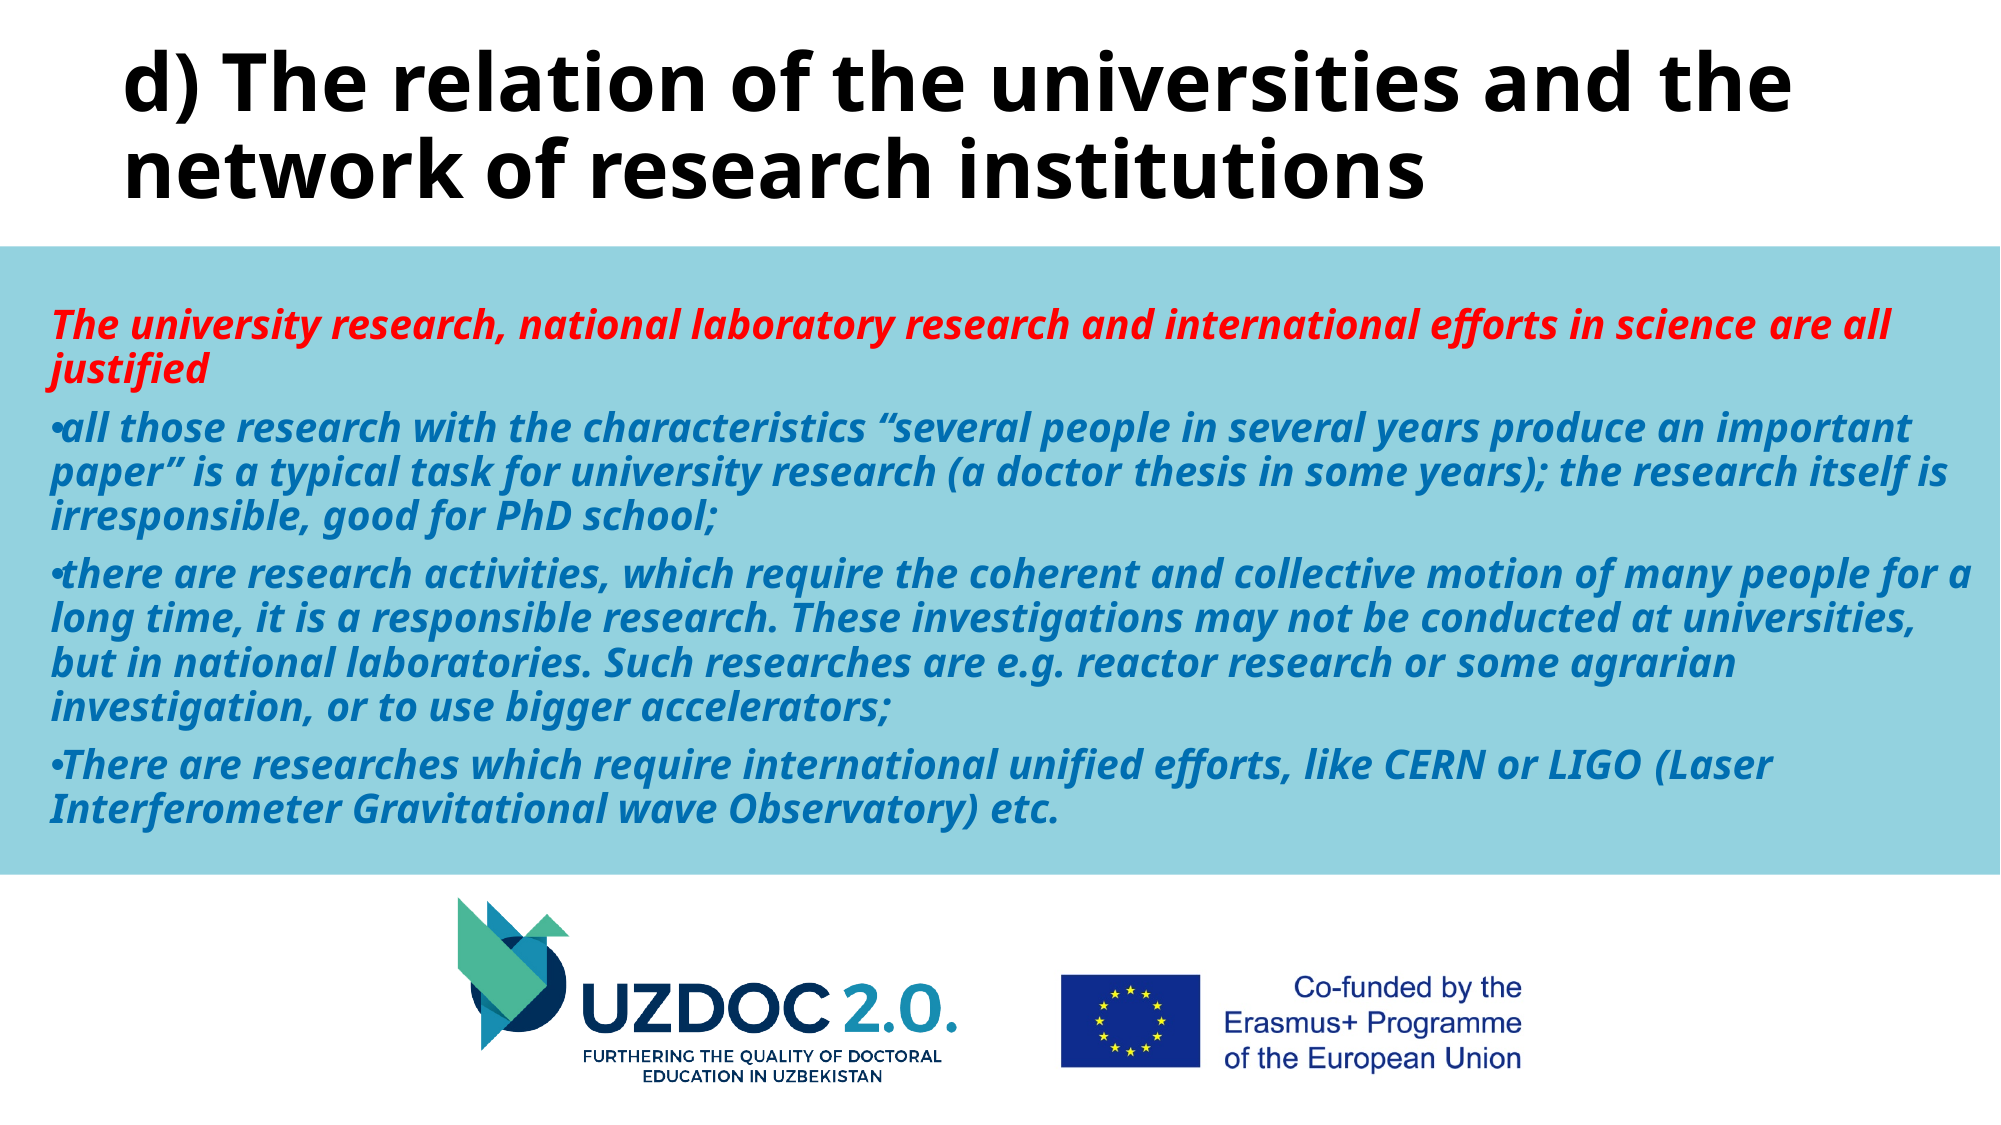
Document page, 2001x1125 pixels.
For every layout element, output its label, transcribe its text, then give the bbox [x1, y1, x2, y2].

picture [408, 876, 999, 1104]
title d) The relation of the universities and the network of research institutions [107, 33, 1960, 224]
list The university research, national laboratory research and international efforts in science are all justified all those research with the characteristics “several people in several years produce an important paper” is a typical task for university research (a doctor thesis in some years); the research itself is irresponsible, good for PhD school; there are research activities, which require the coherent and collective motion of many people for a long time, it is a responsible research. These investigations may not be conducted at universities, but in national laboratories. Such researches are e.g. reactor research or some agrarian investigation, or to use bigger accelerators; There are researches which require international unified efforts, like CERN or LIGO (Laser Interferometer Gravitational wave Observatory) etc. [35, 297, 2000, 844]
picture [1032, 948, 1545, 1095]
